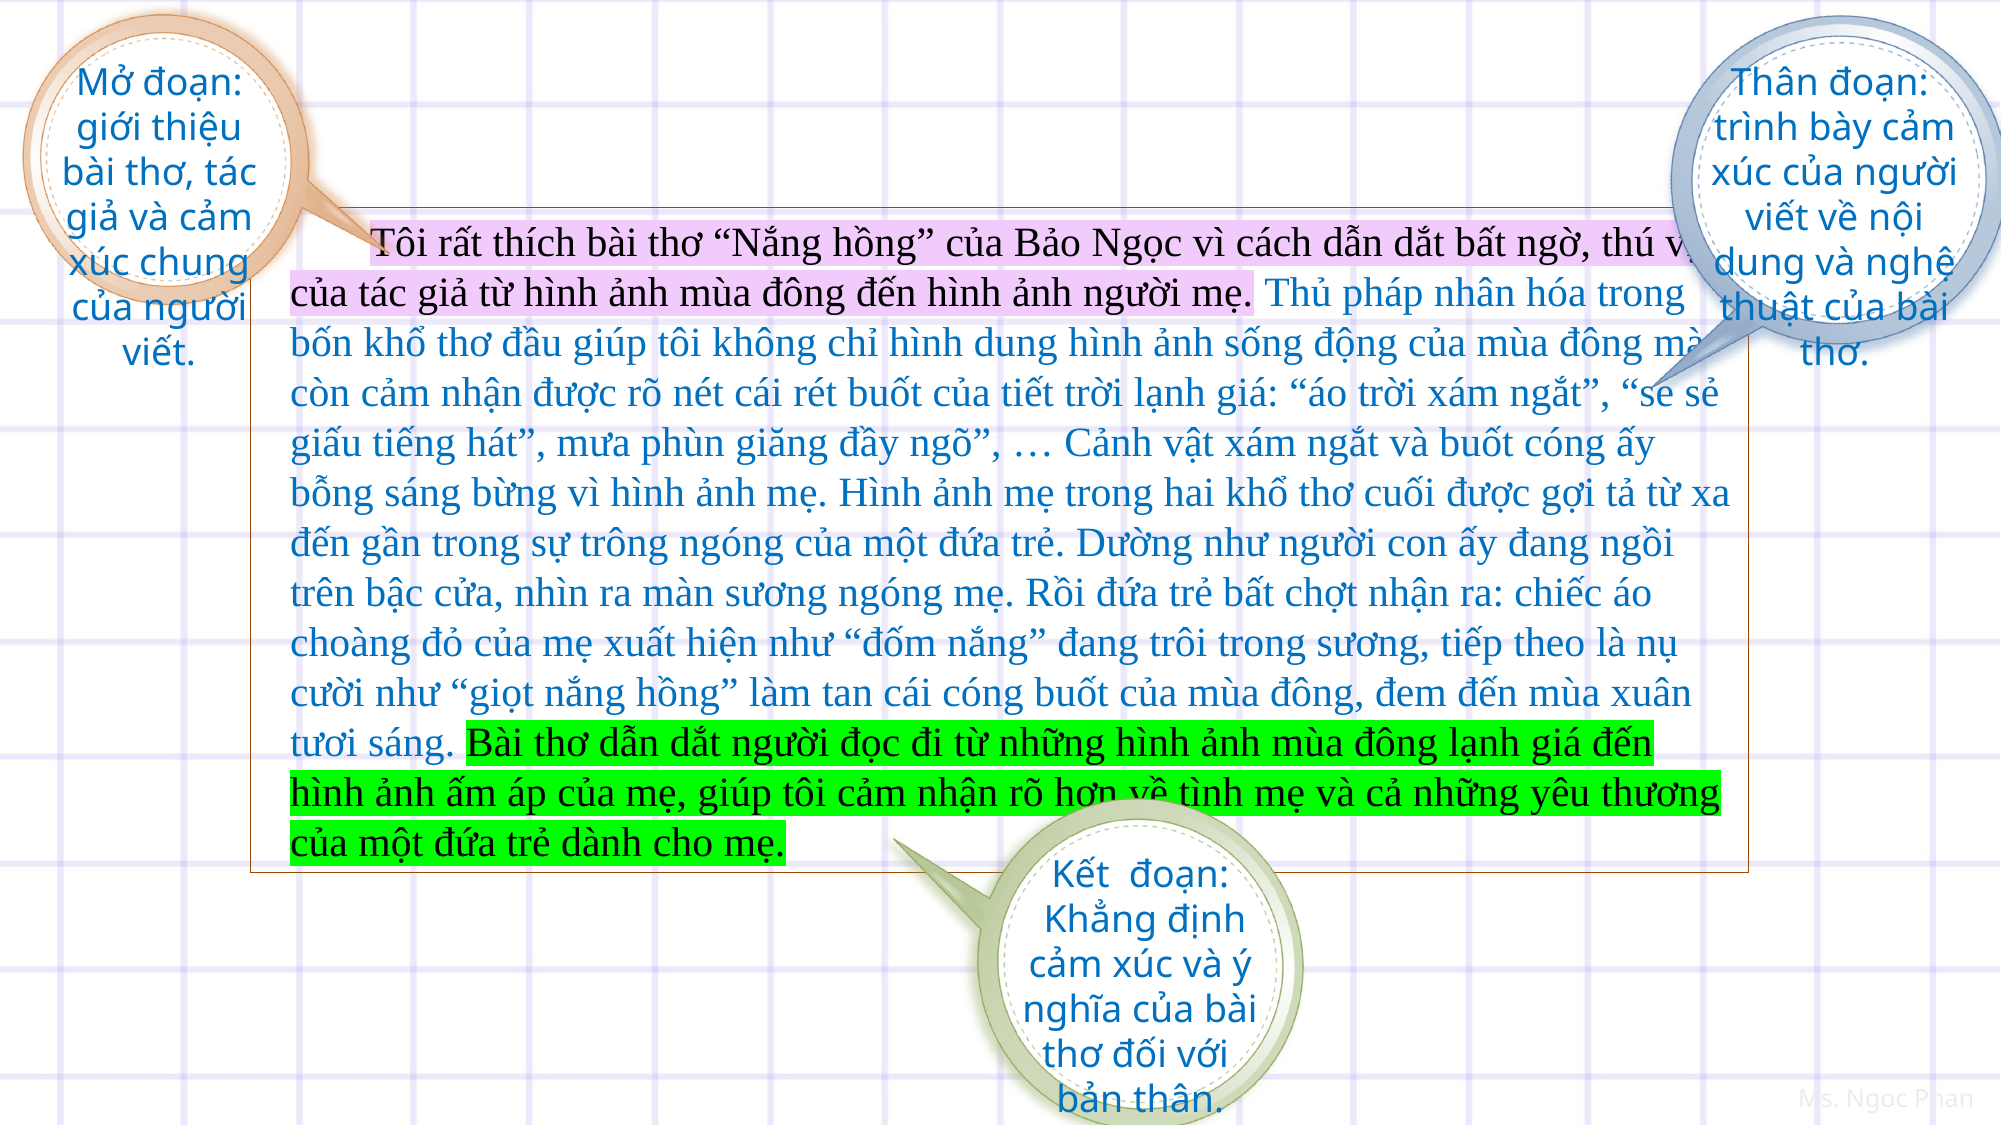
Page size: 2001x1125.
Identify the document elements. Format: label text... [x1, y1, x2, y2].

text_box Tôi rất thích bài thơ “Nắng hồng” của Bảo Ngọc vì cách dẫn dắt bất ngờ, thú vị của tác giả từ hình ảnh mùa đông đến hình ảnh người mẹ. Thủ pháp nhân hóa trong bốn khổ thơ đầu giúp tôi không chỉ hình dung hình ảnh sống động của mùa đông mà còn cảm nhận được rõ nét cái rét buốt của tiết trời lạnh giá: “áo trời xám ngắt”, “se sẻ giấu tiếng hát”, mưa phùn giăng đầy ngõ”, … Cảnh vật xám ngắt và buốt cóng ấy bỗng sáng bừng vì hình ảnh mẹ. Hình ảnh mẹ trong hai khổ thơ cuối được gợi tả từ xa đến gần trong sự trông ngóng của một đứa trẻ. Dường như người con ấy đang ngồi trên bậc cửa, nhìn ra màn sương ngóng mẹ. Rồi đứa trẻ bất chợt nhận ra: chiếc áo choàng đỏ của mẹ xuất hiện như “đốm nắng” đang trôi trong sương, tiếp theo là nụ cười như “giọt nắng hồng” làm tan cái cóng buốt của mùa đông, đem đến mùa xuân tươi sáng. Bài thơ dẫn dắt người đọc đi từ những hình ảnh mùa đông lạnh giá đến hình ảnh ấm áp của mẹ, giúp tôi cảm nhận rõ hơn về tình mẹ và cả những yêu thương của một đứa trẻ dành cho mẹ. [250, 207, 1749, 873]
picture [0, 0, 2001, 1125]
text_box Mở đoạn: giới thiệu bài thơ, tác giả và cảm xúc chung của người viết. [51, 342, 267, 373]
